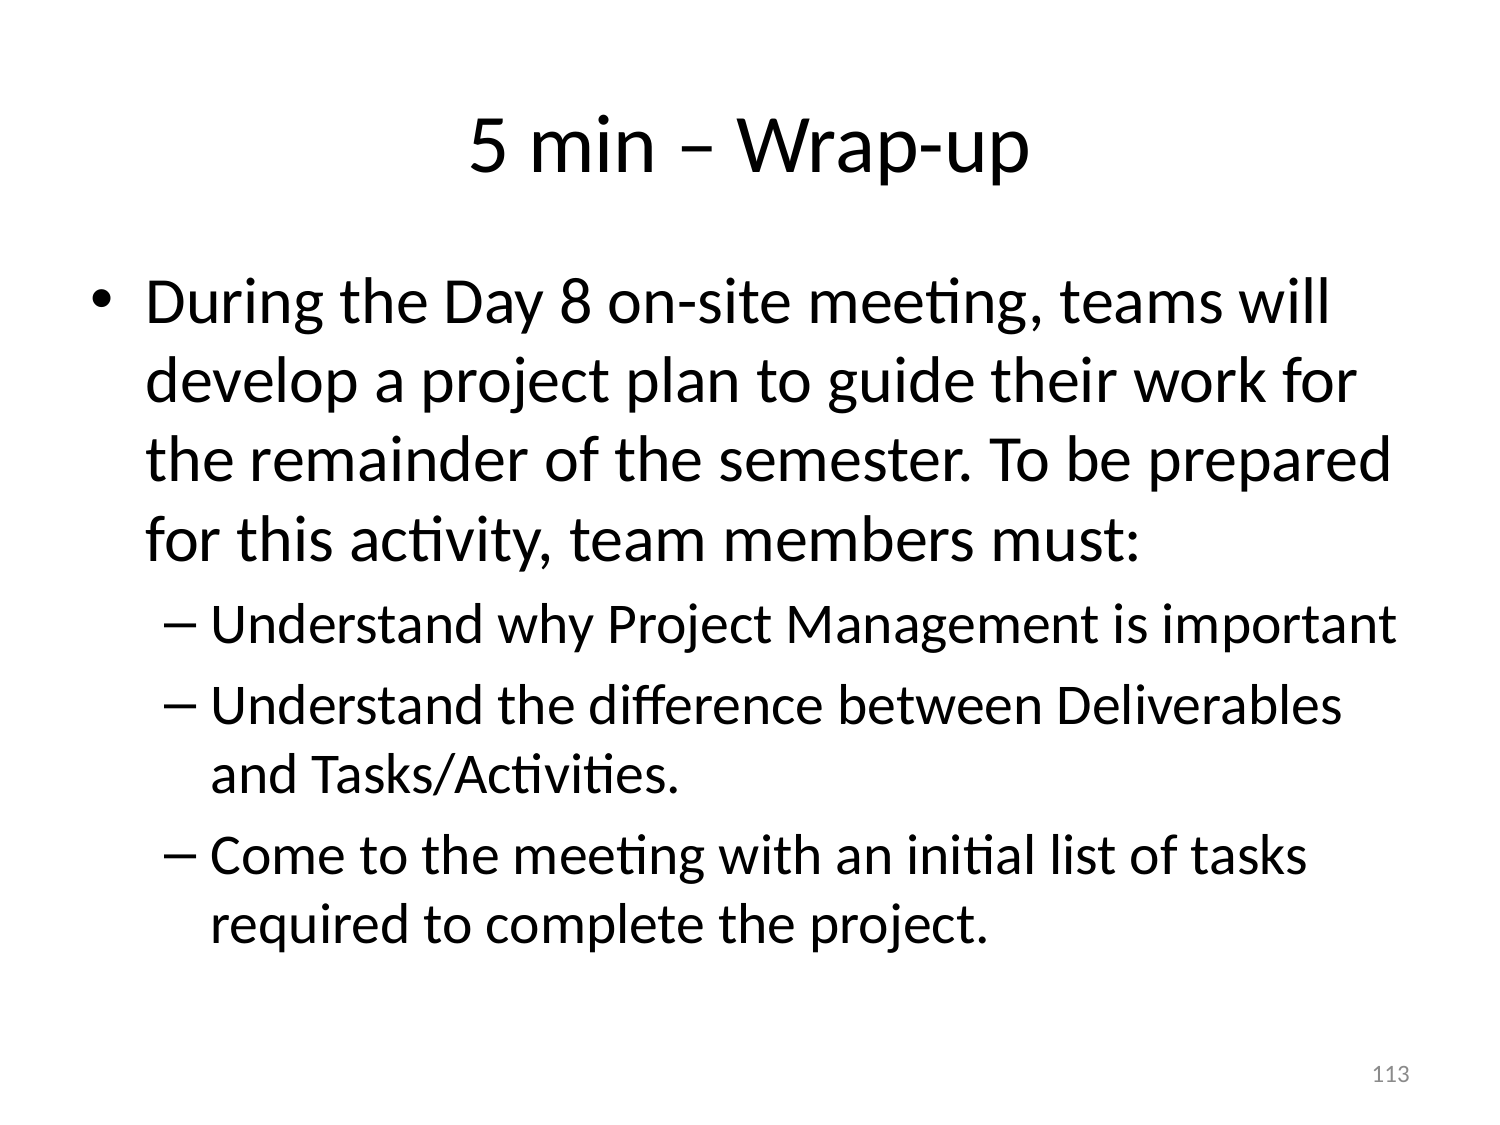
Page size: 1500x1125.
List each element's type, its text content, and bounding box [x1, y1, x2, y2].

slide_number 113 [1074, 1042, 1425, 1103]
title 5 min – Wrap-up [75, 45, 1425, 233]
list During the Day 8 on-site meeting, teams will develop a project plan to guide their work for the remainder of the semester. To be prepared for this activity, team members must: Understand why Project Management is important Understand the difference between Deliverables and Tasks/Activities. Come to the meeting with an initial list of tasks required to complete the project. [75, 249, 1425, 993]
